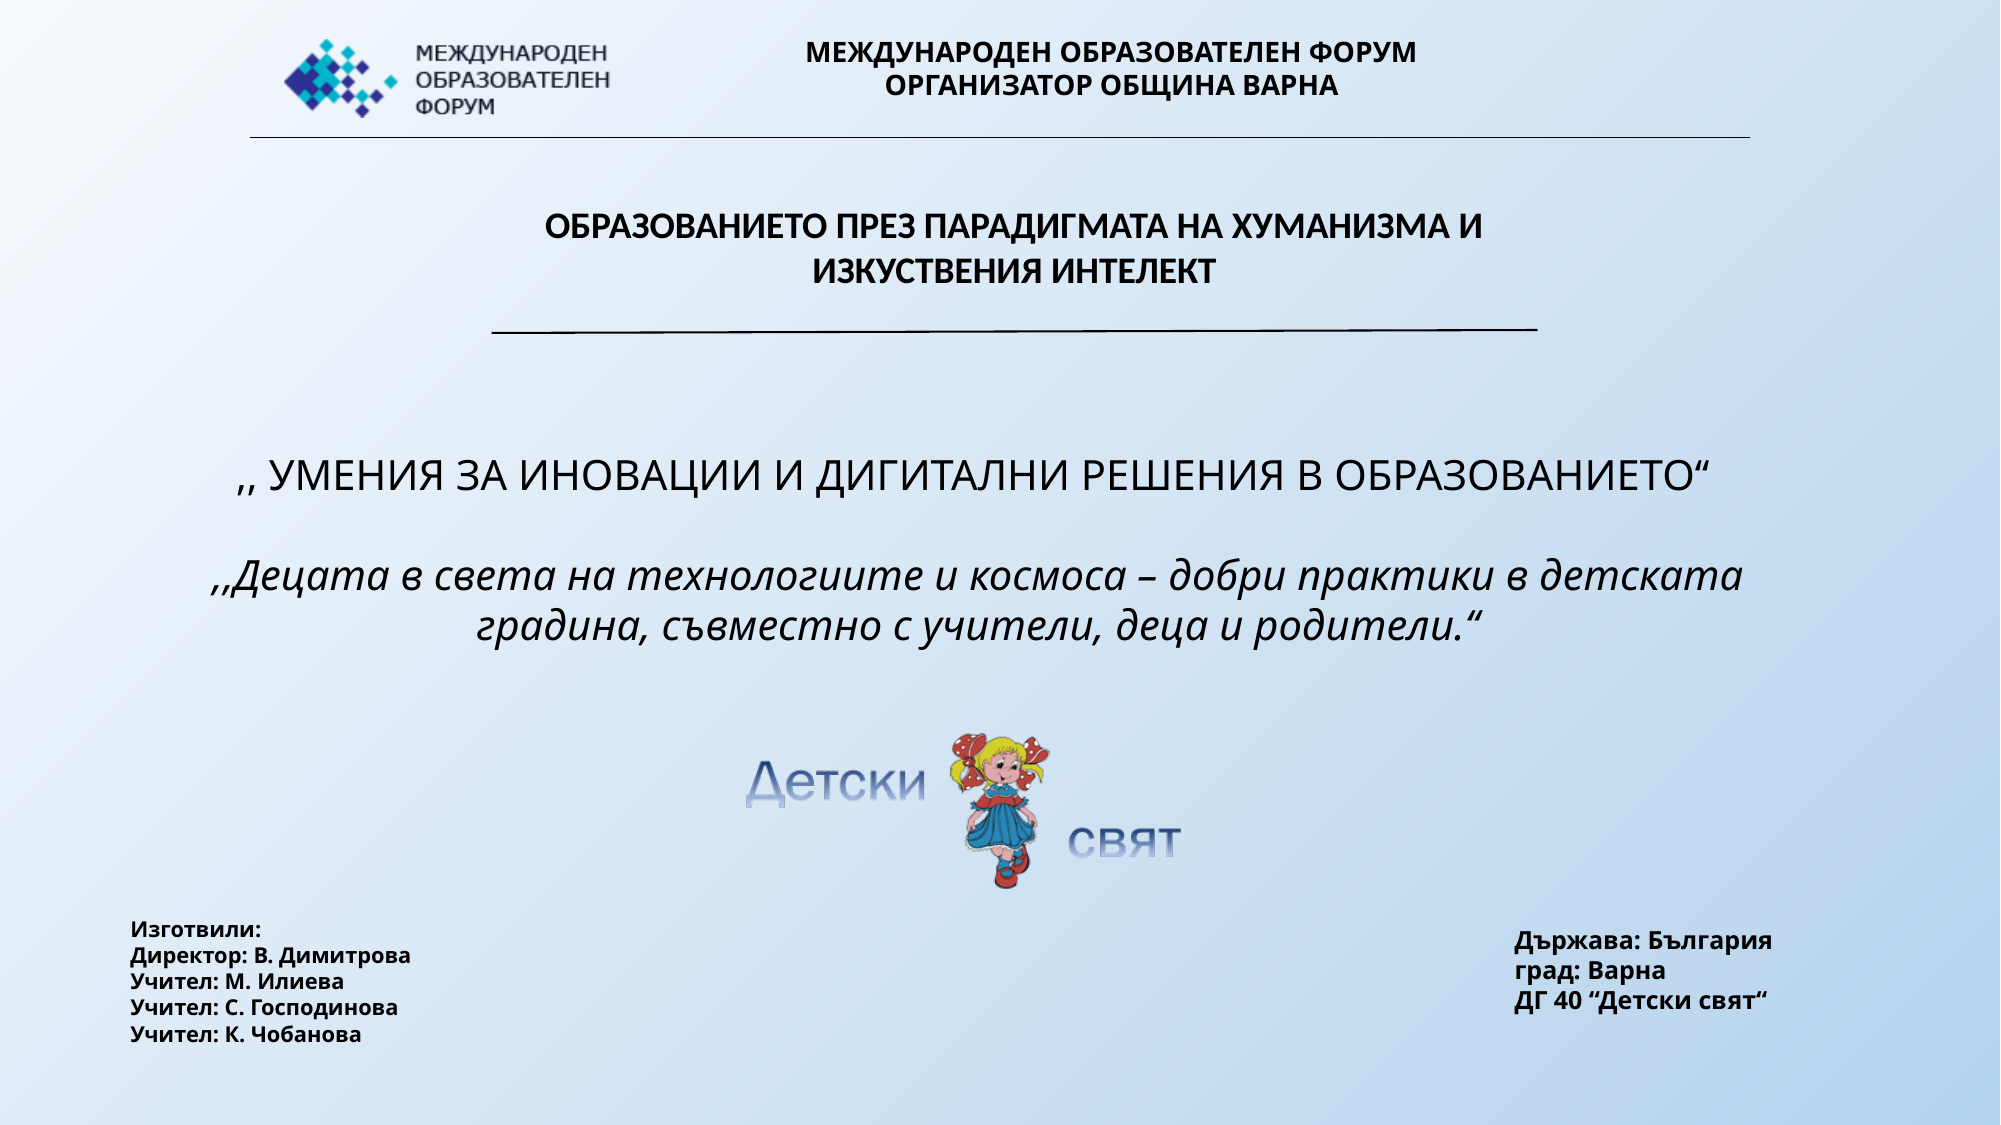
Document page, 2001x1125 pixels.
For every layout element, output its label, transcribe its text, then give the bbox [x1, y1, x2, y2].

picture [284, 39, 610, 118]
picture [730, 728, 1227, 892]
text_box ‚, УМЕНИЯ ЗА ИНОВАЦИИ И ДИГИТАЛНИ РЕШЕНИЯ В ОБРАЗОВАНИЕТО‘‘ ,,Децата в света на технологиите и космоса – добри практики в детската градина, съвместно с учители, деца и родители.‘‘ [168, 393, 1789, 655]
text_box МЕЖДУНАРОДЕН ОБРАЗОВАТЕЛЕН ФОРУМ ОРГАНИЗАТОР ОБЩИНА ВАРНА [634, 26, 1589, 109]
text_box Изготвили: Директор: В. Димитрова Учител: М. Илиева Учител: С. Господинова Учител: К. Чобанова [115, 907, 751, 1054]
text_box ОБРАЗОВАНИЕТО ПРЕЗ ПАРАДИГМАТА НА ХУМАНИЗМА И ИЗКУСТВЕНИЯ ИНТЕЛЕКТ [529, 193, 1500, 299]
text_box [511, 196, 1575, 307]
text_box Държава: България град: Варна ДГ 40 “Детски свят“ [1499, 917, 1869, 1045]
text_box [491, 329, 1538, 333]
